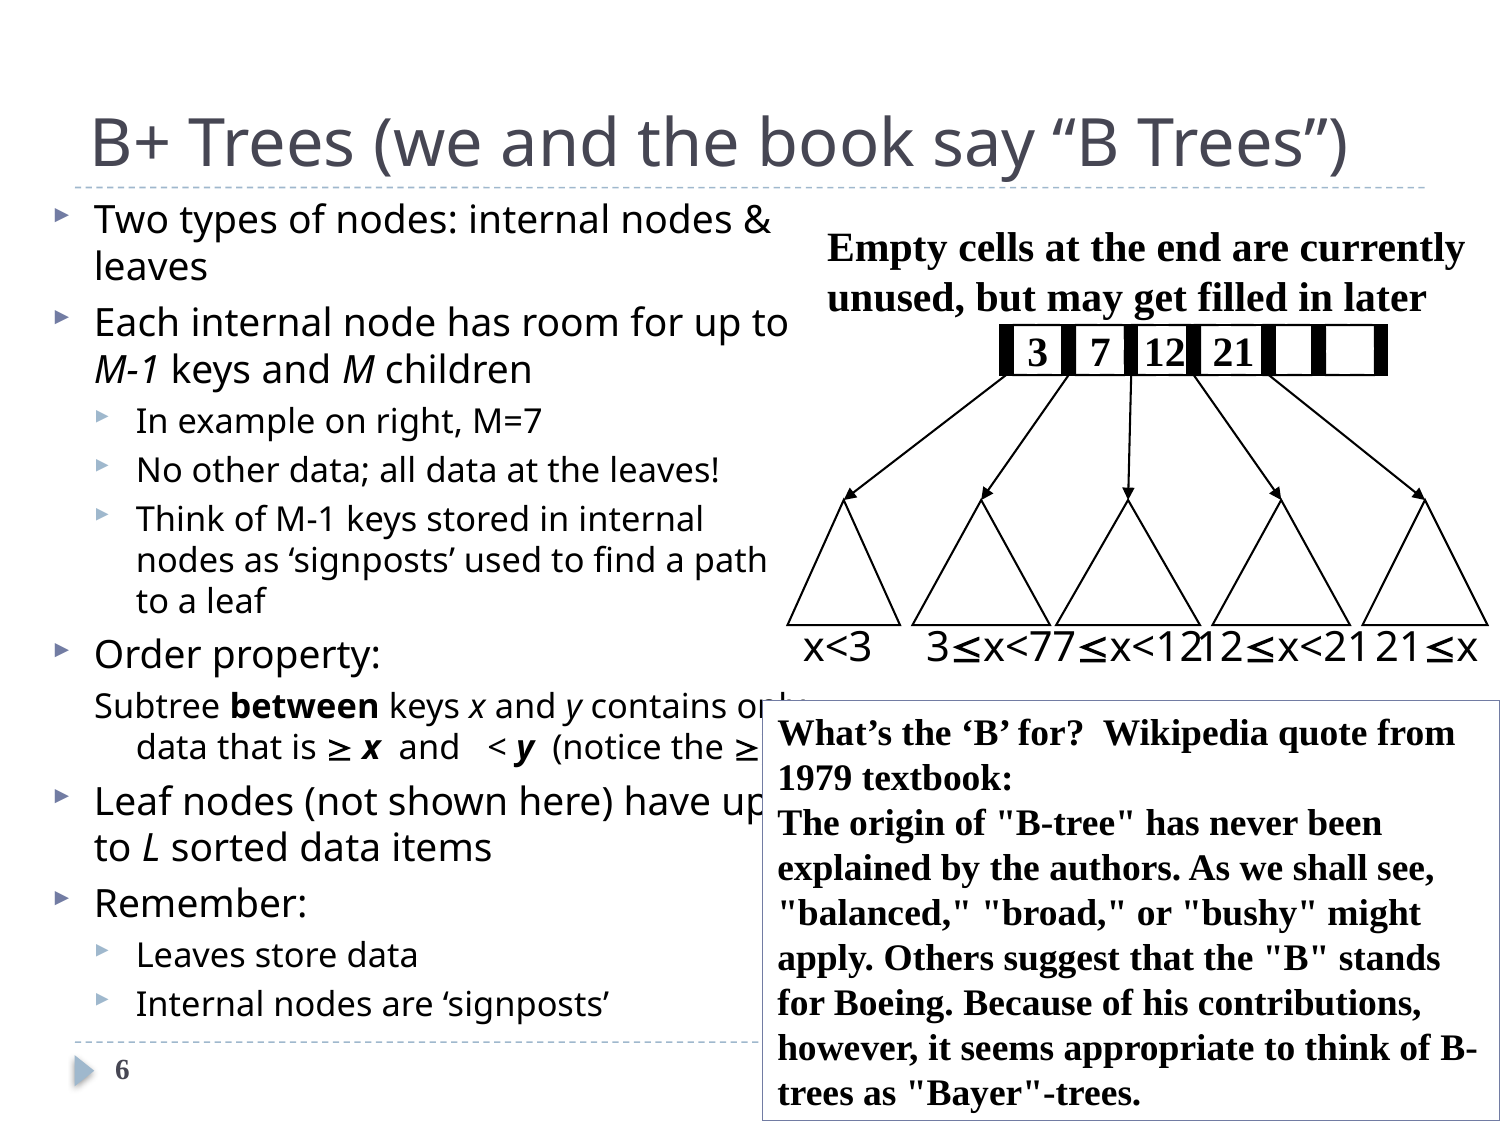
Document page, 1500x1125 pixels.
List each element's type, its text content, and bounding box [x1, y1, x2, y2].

text_box Empty cells at the end are currently unused, but may get filled in later [812, 212, 1500, 328]
text_box What’s the ‘B’ for? Wikipedia quote from 1979 textbook: The origin of "B-tree" has never been explained by the authors. As we shall see, "balanced," "broad," or "bushy" might apply. Others suggest that the "B" stands for Boeing. Because of his contributions, however, it seems appropriate to think of B-trees as "Bayer"-trees. [762, 700, 1500, 1121]
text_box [1174, 393, 1278, 482]
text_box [1284, 359, 1410, 516]
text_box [1187, 324, 1262, 376]
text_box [1074, 324, 1124, 376]
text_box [1262, 324, 1313, 376]
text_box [862, 355, 988, 519]
text_box x<3 [788, 612, 888, 678]
text_box [1369, 500, 1482, 612]
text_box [1324, 324, 1376, 376]
text_box 12x<21 [1219, 612, 1387, 678]
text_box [962, 393, 1088, 482]
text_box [1012, 324, 1063, 376]
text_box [1066, 435, 1168, 440]
text_box [793, 500, 901, 626]
text_box 7x<12 [1068, 612, 1219, 678]
text_box [1219, 505, 1343, 612]
text_box [1378, 328, 1388, 359]
list Two types of nodes: internal nodes & leaves Each internal node has room for up to M-1 keys and M children In example on right, M=7 No other data; all data at the leaves! Think of M-1 keys stored in internal nodes as ‘signposts’ used to find a path to a leaf Order property: Subtree between keys x and y contains only data that is  x and < y (notice the ) Leaf nodes (not shown here) have up to L sorted data items Remember: Leaves store data Internal nodes are ‘signposts’ [37, 187, 825, 1038]
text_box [1124, 324, 1187, 376]
text_box 21x [1387, 612, 1494, 678]
text_box [919, 521, 1043, 612]
slide_number 6 [100, 1042, 426, 1103]
text_box [1063, 500, 1193, 612]
title B+ Trees (we and the book say “B Trees”) [75, 24, 1425, 188]
text_box 3x<7 [911, 612, 1068, 678]
text_box [999, 328, 1009, 375]
